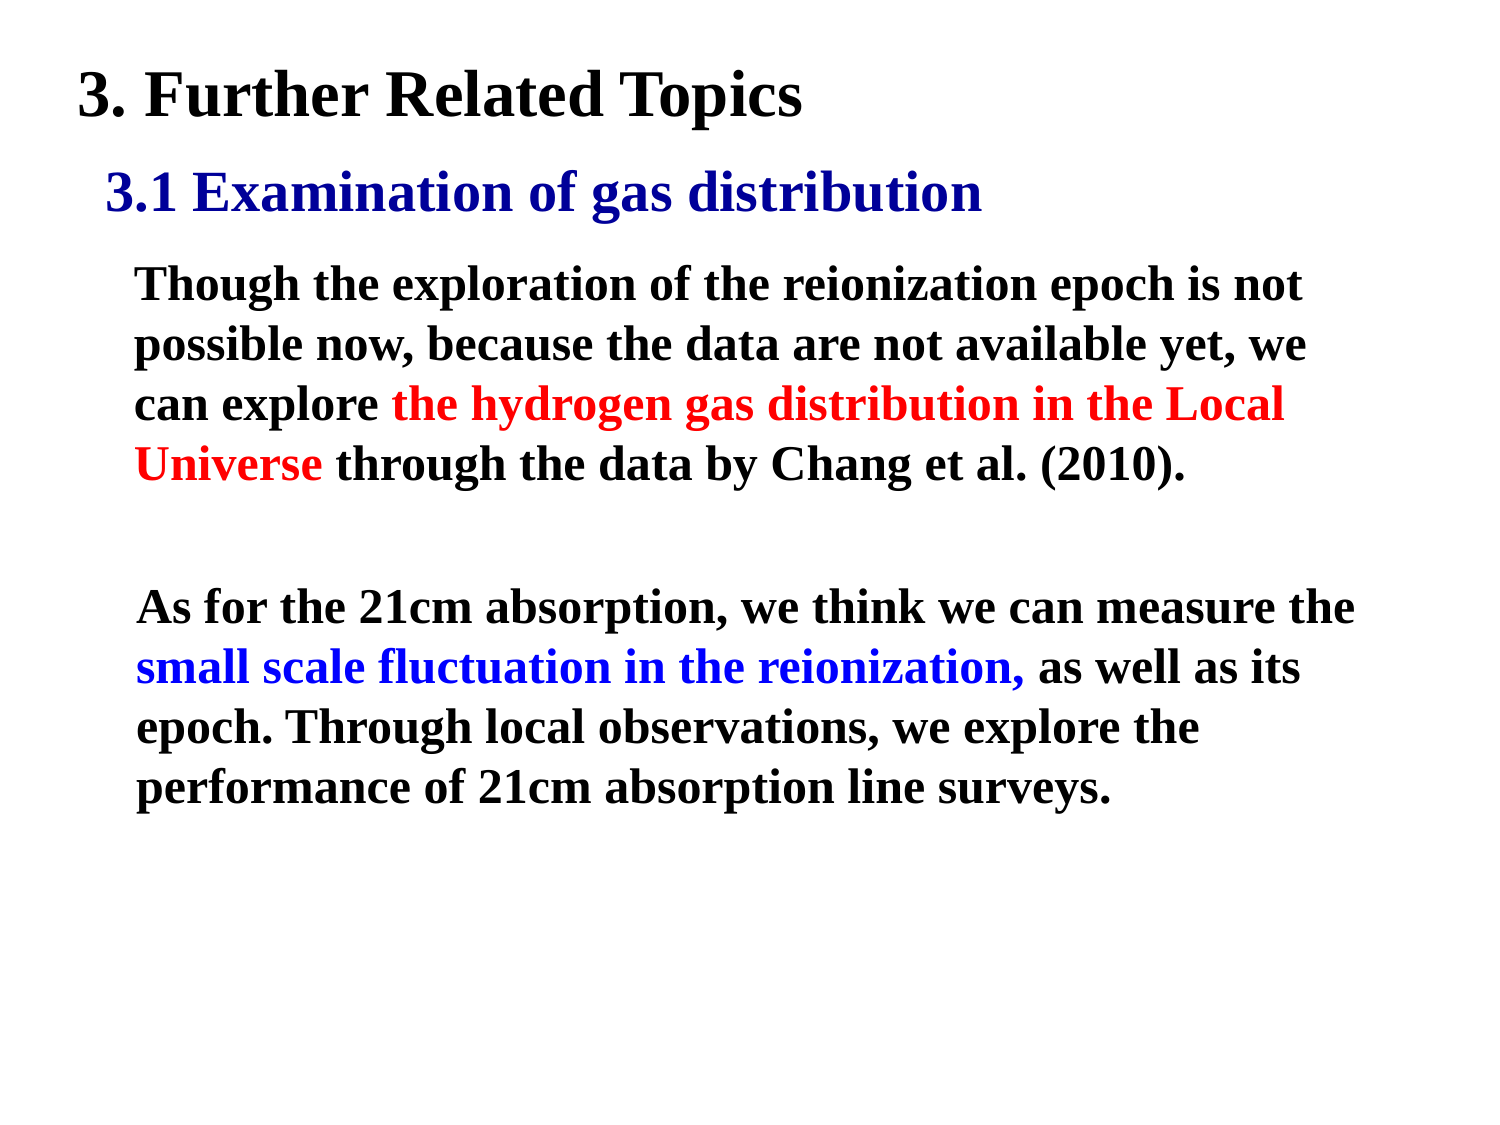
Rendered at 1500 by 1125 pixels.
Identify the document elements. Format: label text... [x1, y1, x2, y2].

text_box 3.1 Examination of gas distribution [90, 145, 1459, 231]
text_box As for the 21cm absorption, we think we can measure the small scale fluctuation in the reionization, as well as its epoch. Through local observations, we explore the performance of 21cm absorption line surveys. [121, 566, 1379, 822]
text_box 3. Further Related Topics [62, 42, 1185, 138]
text_box Though the exploration of the reionization epoch is not possible now, because the data are not available yet, we can explore the hydrogen gas distribution in the Local Universe through the data by Chang et al. (2010). [119, 243, 1376, 499]
